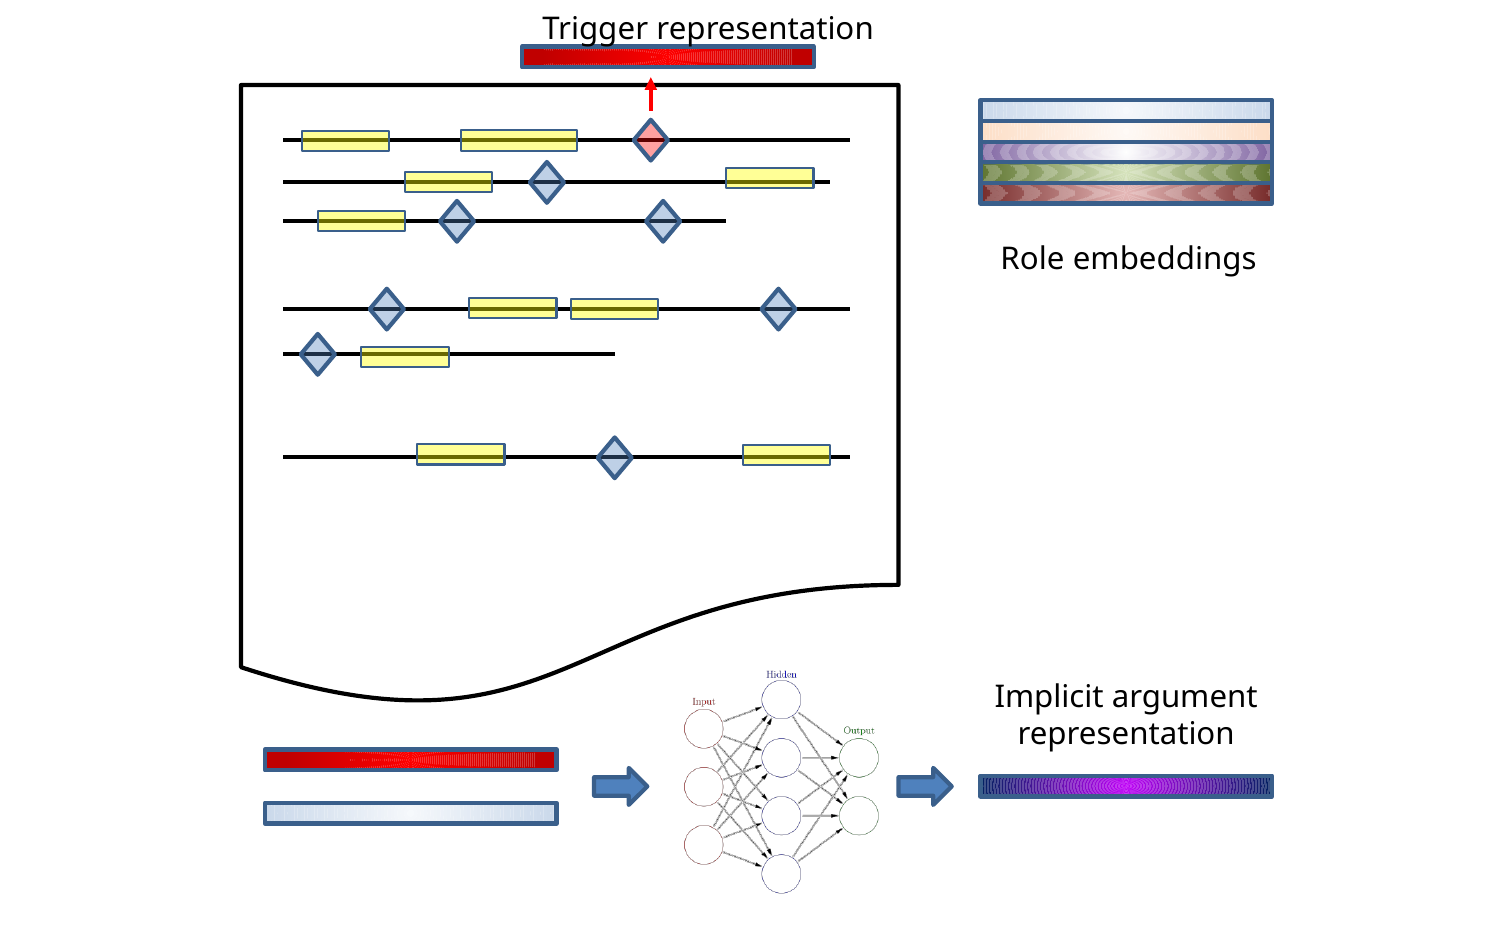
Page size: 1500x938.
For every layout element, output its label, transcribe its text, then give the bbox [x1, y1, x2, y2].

text_box [368, 286, 405, 307]
text_box [591, 765, 650, 807]
text_box [741, 443, 832, 456]
text_box [978, 160, 1274, 181]
text_box [305, 363, 331, 377]
text_box [403, 190, 495, 194]
text_box [415, 442, 507, 456]
text_box [632, 117, 669, 138]
text_box [359, 363, 451, 369]
text_box [636, 147, 665, 163]
text_box [238, 82, 901, 703]
text_box Role embeddings [985, 230, 1272, 283]
picture [684, 668, 879, 903]
text_box [533, 190, 561, 205]
text_box [372, 316, 401, 332]
text_box [724, 166, 816, 181]
text_box [569, 297, 660, 307]
text_box [459, 128, 579, 138]
text_box [300, 129, 391, 138]
text_box [316, 229, 407, 234]
text_box Trigger representation [527, 1, 889, 54]
text_box [596, 435, 634, 456]
text_box [569, 316, 660, 321]
text_box [459, 147, 579, 153]
text_box [300, 147, 391, 153]
text_box [403, 170, 495, 181]
text_box [359, 345, 451, 353]
text_box [978, 119, 1274, 140]
text_box [263, 801, 559, 826]
text_box [978, 774, 1274, 799]
text_box [316, 209, 407, 220]
text_box [644, 198, 682, 220]
text_box [528, 159, 566, 181]
text_box [760, 286, 797, 307]
text_box [443, 229, 471, 244]
text_box [978, 140, 1274, 160]
text_box [764, 316, 793, 332]
text_box [299, 331, 337, 353]
text_box [438, 198, 476, 220]
text_box [649, 229, 677, 244]
text_box Implicit argument representation [960, 668, 1293, 759]
text_box [263, 747, 559, 772]
text_box [520, 44, 816, 69]
text_box [467, 316, 559, 320]
text_box [978, 98, 1274, 119]
text_box [978, 181, 1274, 206]
text_box [467, 296, 559, 307]
text_box [600, 465, 629, 481]
text_box [896, 765, 954, 807]
